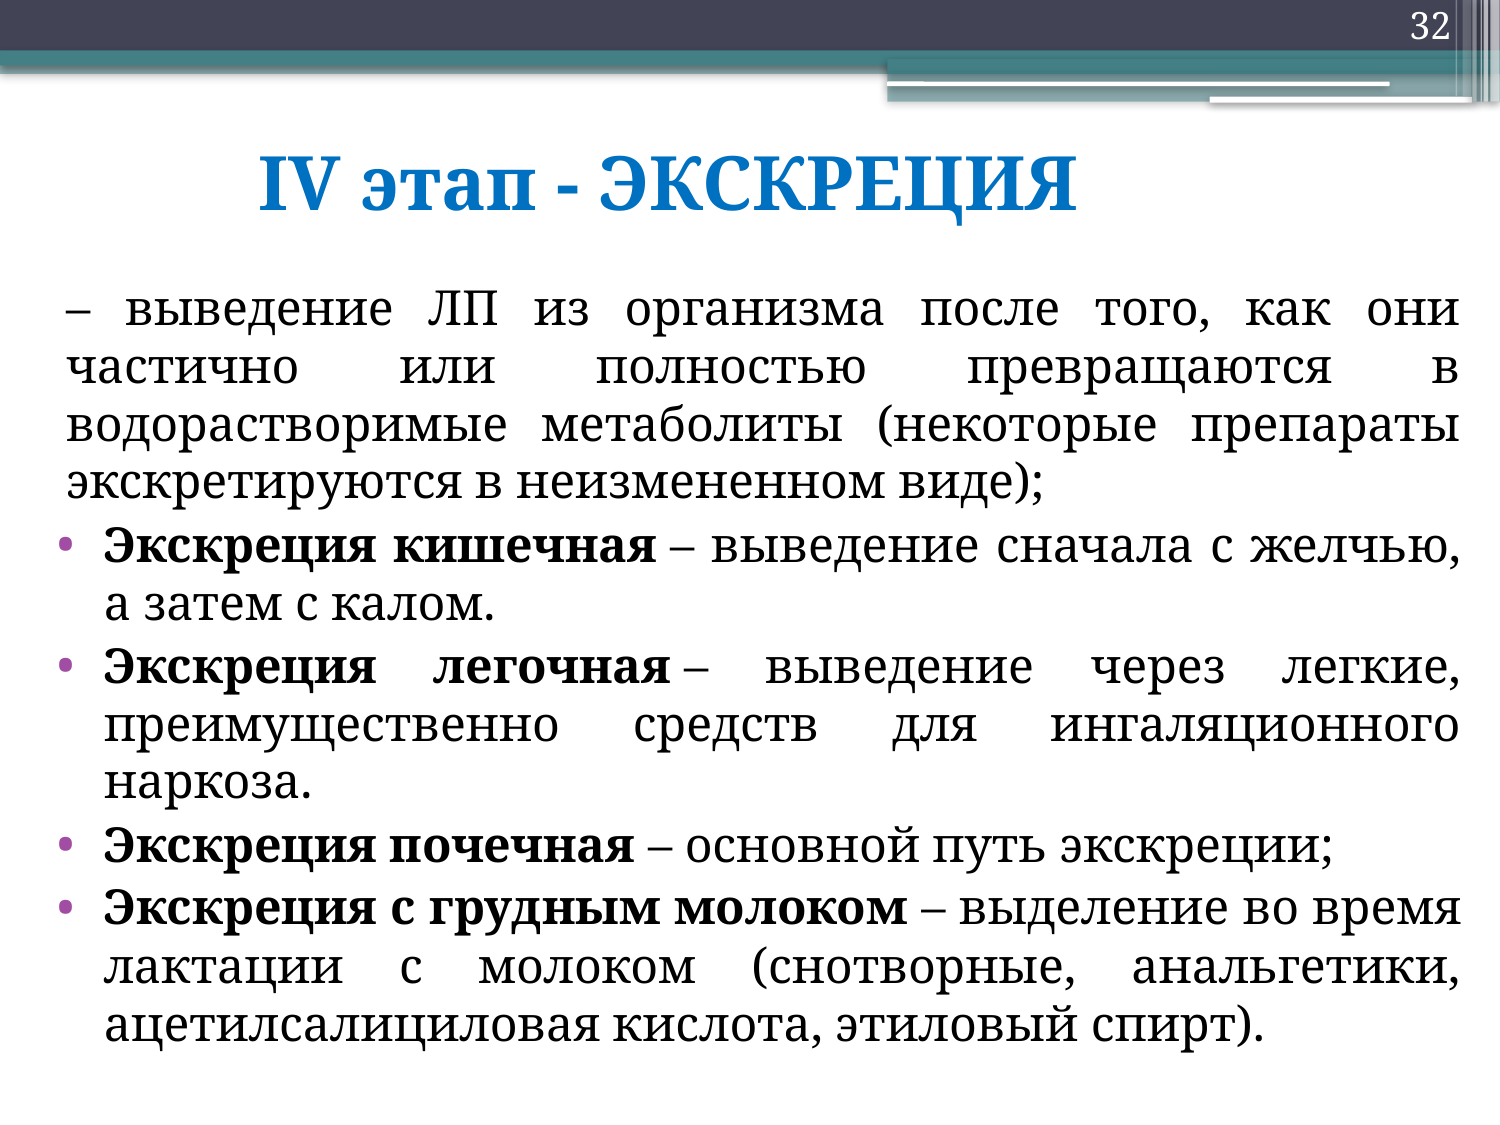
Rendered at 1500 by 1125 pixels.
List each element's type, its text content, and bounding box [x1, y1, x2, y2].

slide_number 32 [1341, 0, 1466, 61]
title IV этап - ЭКСКРЕЦИЯ [126, 92, 1477, 268]
list – выведение ЛП из организма после того, как они частично или полностью превращаются в водорастворимые метаболиты (некоторые препараты экскретируются в неизмененном виде); Экскреция кишечная – выведение сначала с желчью, а затем с калом. Экскреция легочная – выведение через легкие, преимущественно средств для ингаляционного наркоза. Экскреция почечная – основной путь экскреции; Экскреция с грудным молоком – выделение во время лактации с молоком (снотворные, анальгетики, ацетилсалициловая кислота, этиловый спирт). [35, 269, 1477, 1079]
